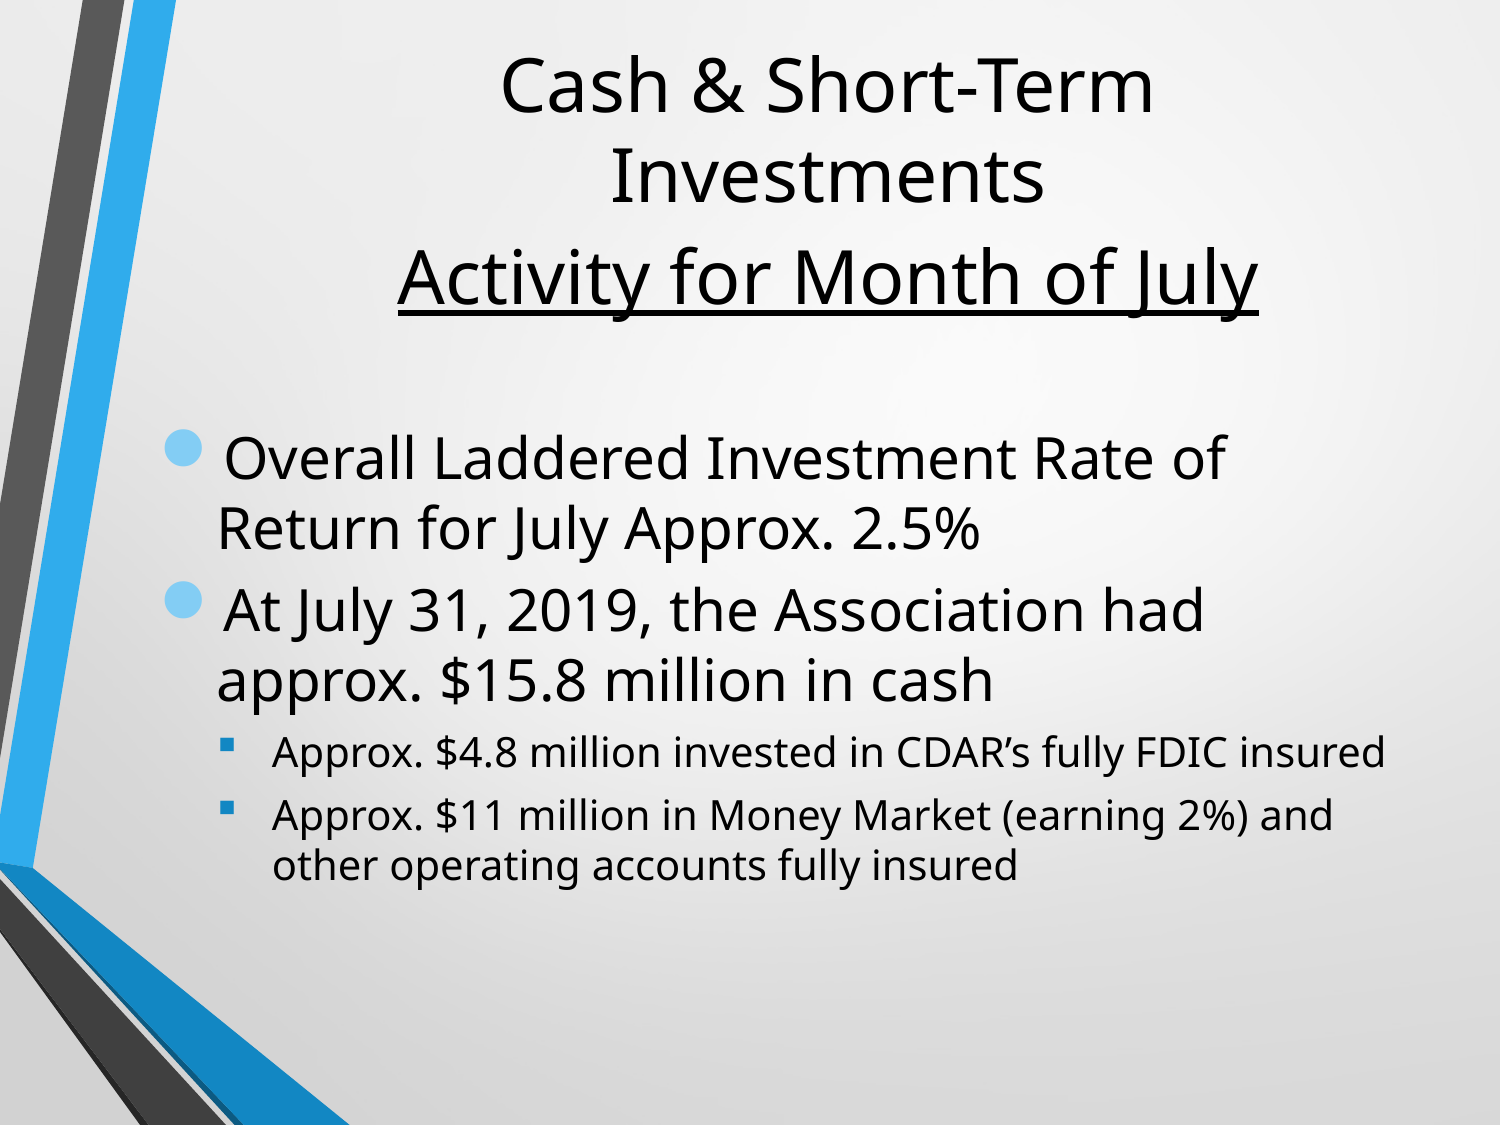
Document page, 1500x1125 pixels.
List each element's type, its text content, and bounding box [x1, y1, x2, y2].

text_box Overall Laddered Investment Rate of Return for July Approx. 2.5% At July 31, 2019, the Association had approx. $15.8 million in cash Approx. $4.8 million invested in CDAR’s fully FDIC insured Approx. $11 million in Money Market (earning 2%) and other operating accounts fully insured [144, 331, 1435, 1049]
text_box Cash & Short-Term Investments Activity for Month of July [289, 29, 1368, 373]
